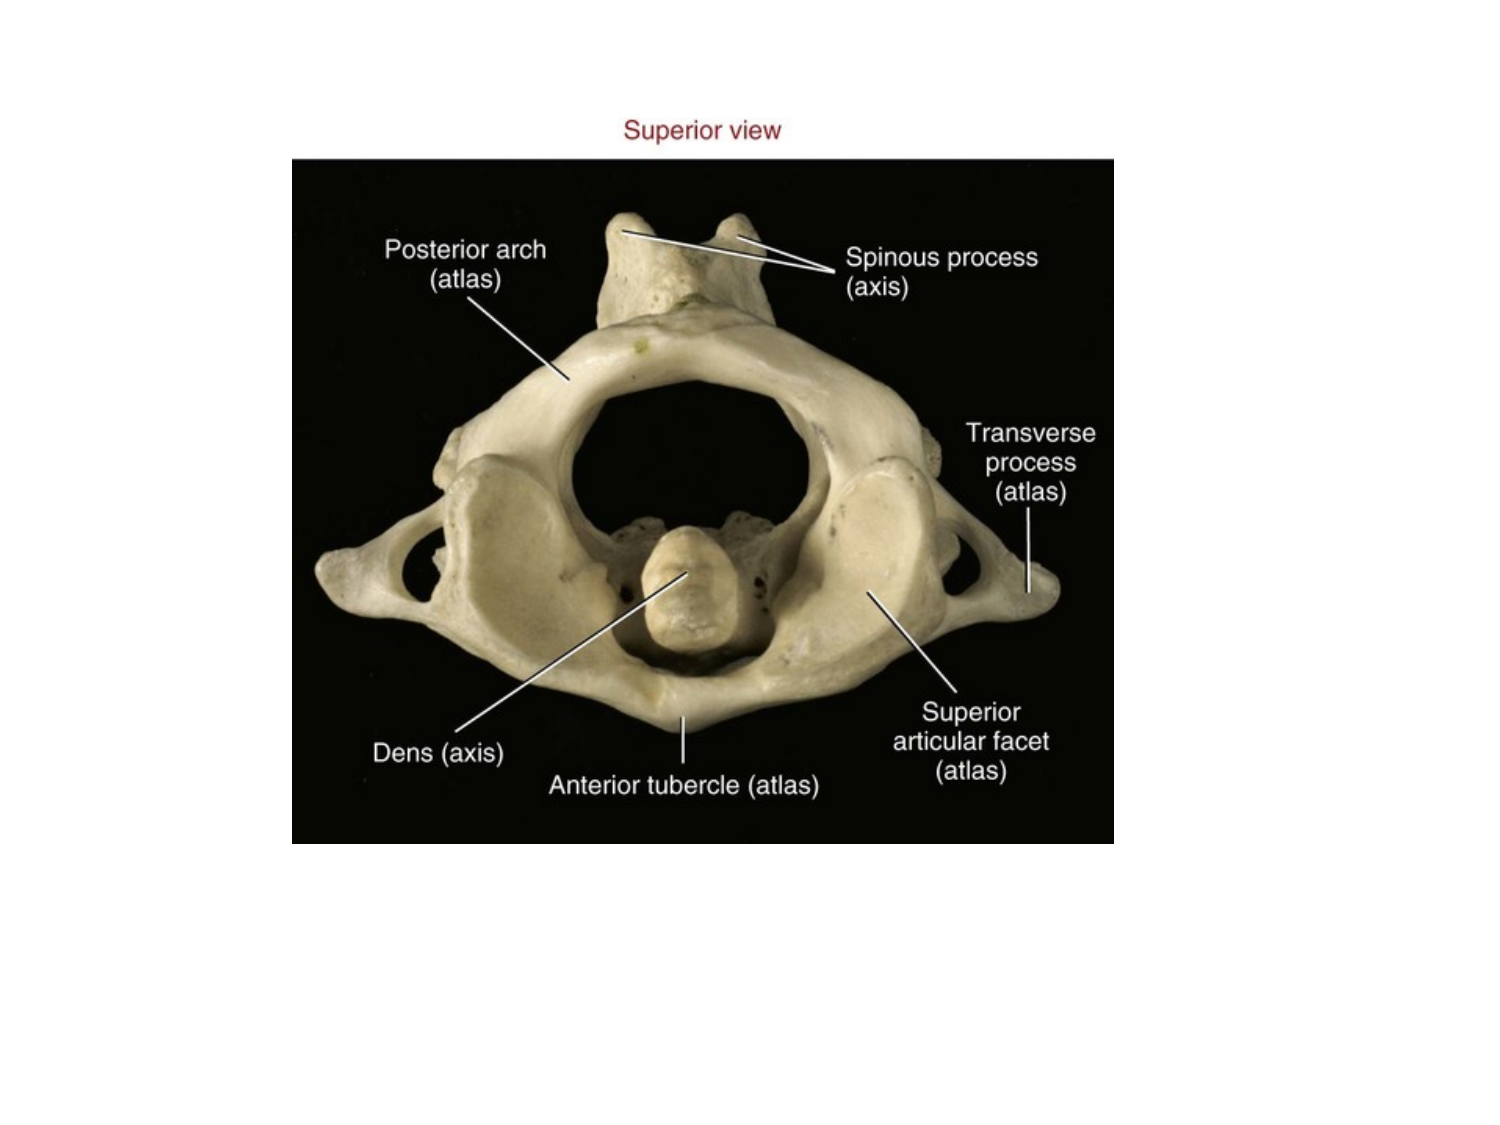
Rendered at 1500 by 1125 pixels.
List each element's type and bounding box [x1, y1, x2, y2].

picture [292, 116, 1114, 844]
